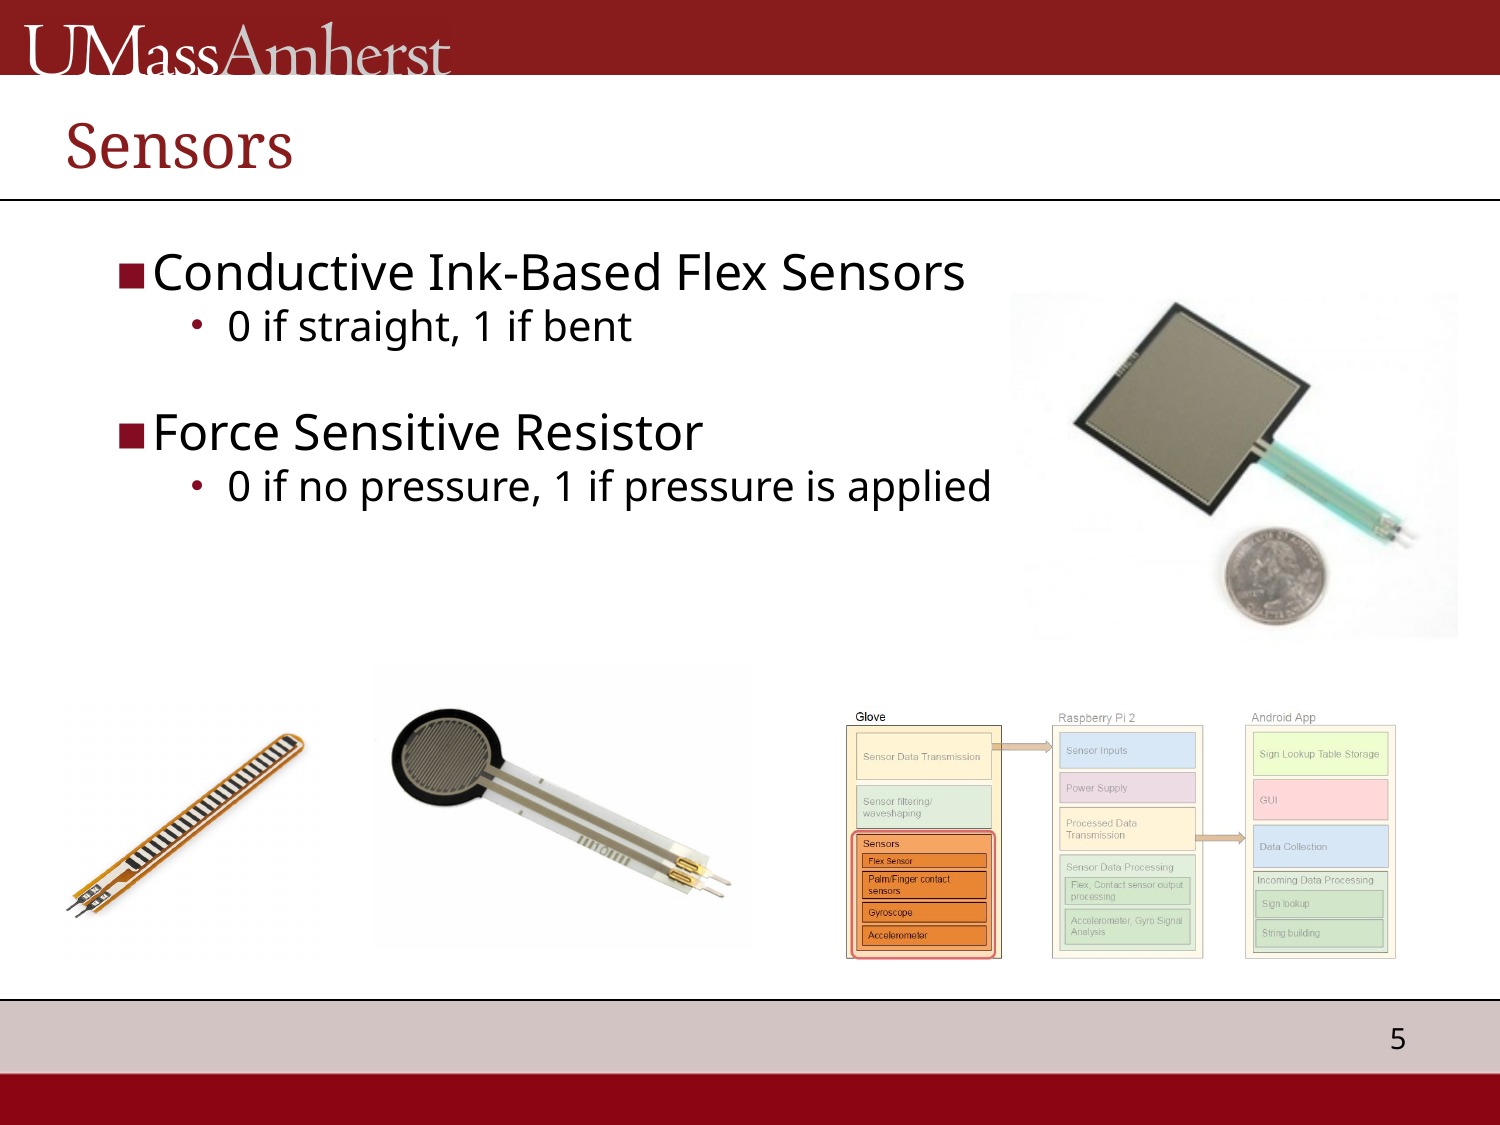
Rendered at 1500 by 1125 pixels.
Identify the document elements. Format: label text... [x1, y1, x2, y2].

picture [0, 1001, 1500, 1125]
picture [372, 663, 754, 949]
picture [840, 706, 1401, 963]
picture [0, 0, 1500, 75]
picture [1010, 241, 1459, 690]
title Sensors [50, 99, 1500, 188]
list Conductive Ink-Based Flex Sensors 0 if straight, 1 if bent Force Sensitive Resistor 0 if no pressure, 1 if pressure is applied [62, 224, 1400, 963]
picture [49, 689, 324, 963]
